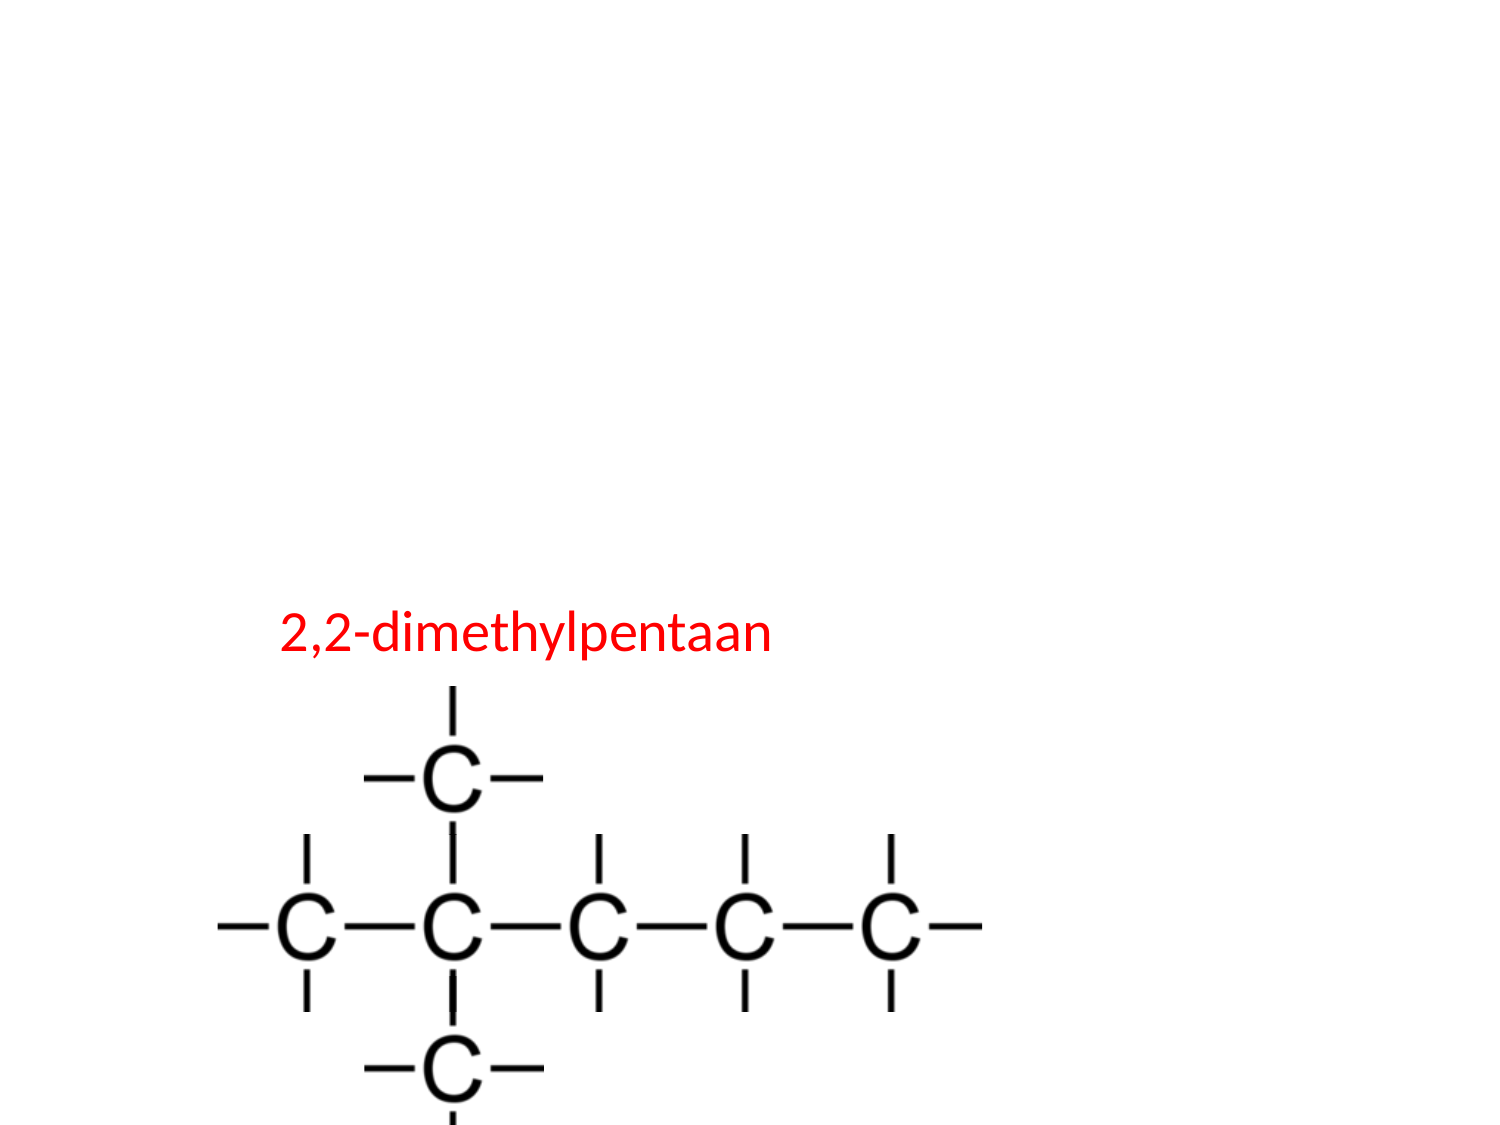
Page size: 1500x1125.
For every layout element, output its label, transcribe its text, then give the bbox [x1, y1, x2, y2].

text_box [217, 686, 983, 1125]
text_box Langste keten : 5 koolstofatomen: pentaan Zijketen CH3 : methyl , aan het 2e C-atoom van pentaan Naam: 2,2-dimethylpentaan 2-methylpentaan [83, 10, 1404, 671]
